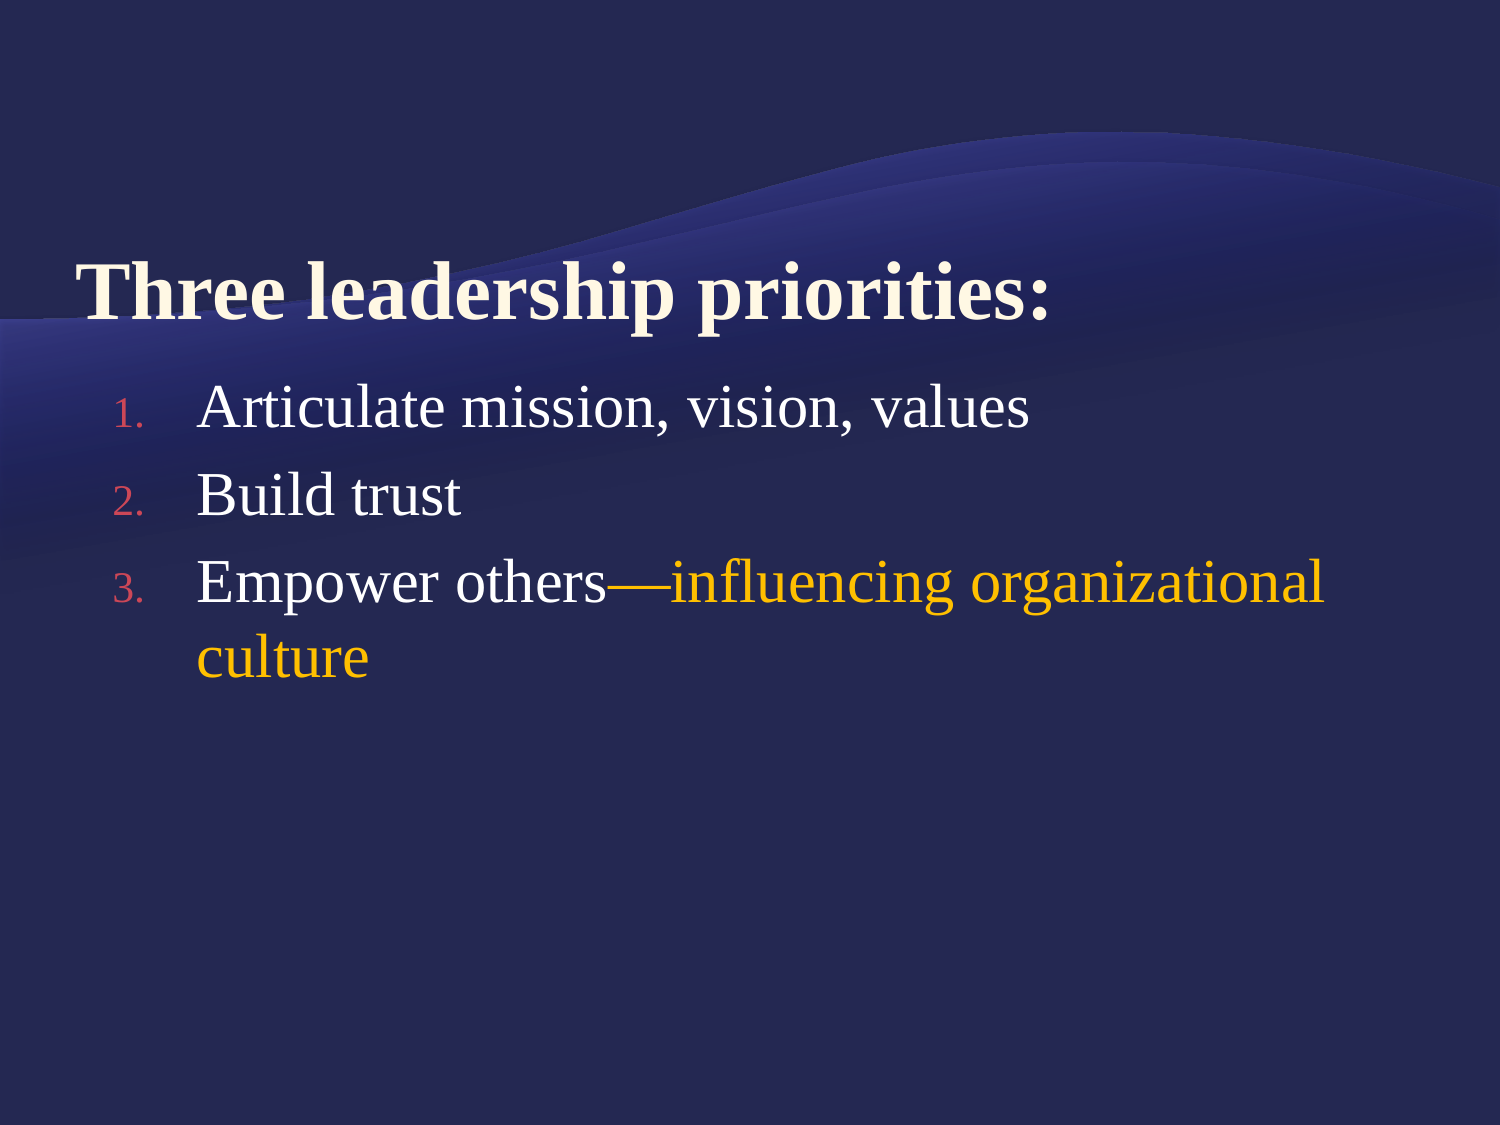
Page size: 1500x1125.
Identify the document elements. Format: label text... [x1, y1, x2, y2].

list Articulate mission, vision, values Build trust Empower others—influencing organizational culture [75, 357, 1425, 1033]
title Three leadership priorities: [75, 87, 1425, 338]
